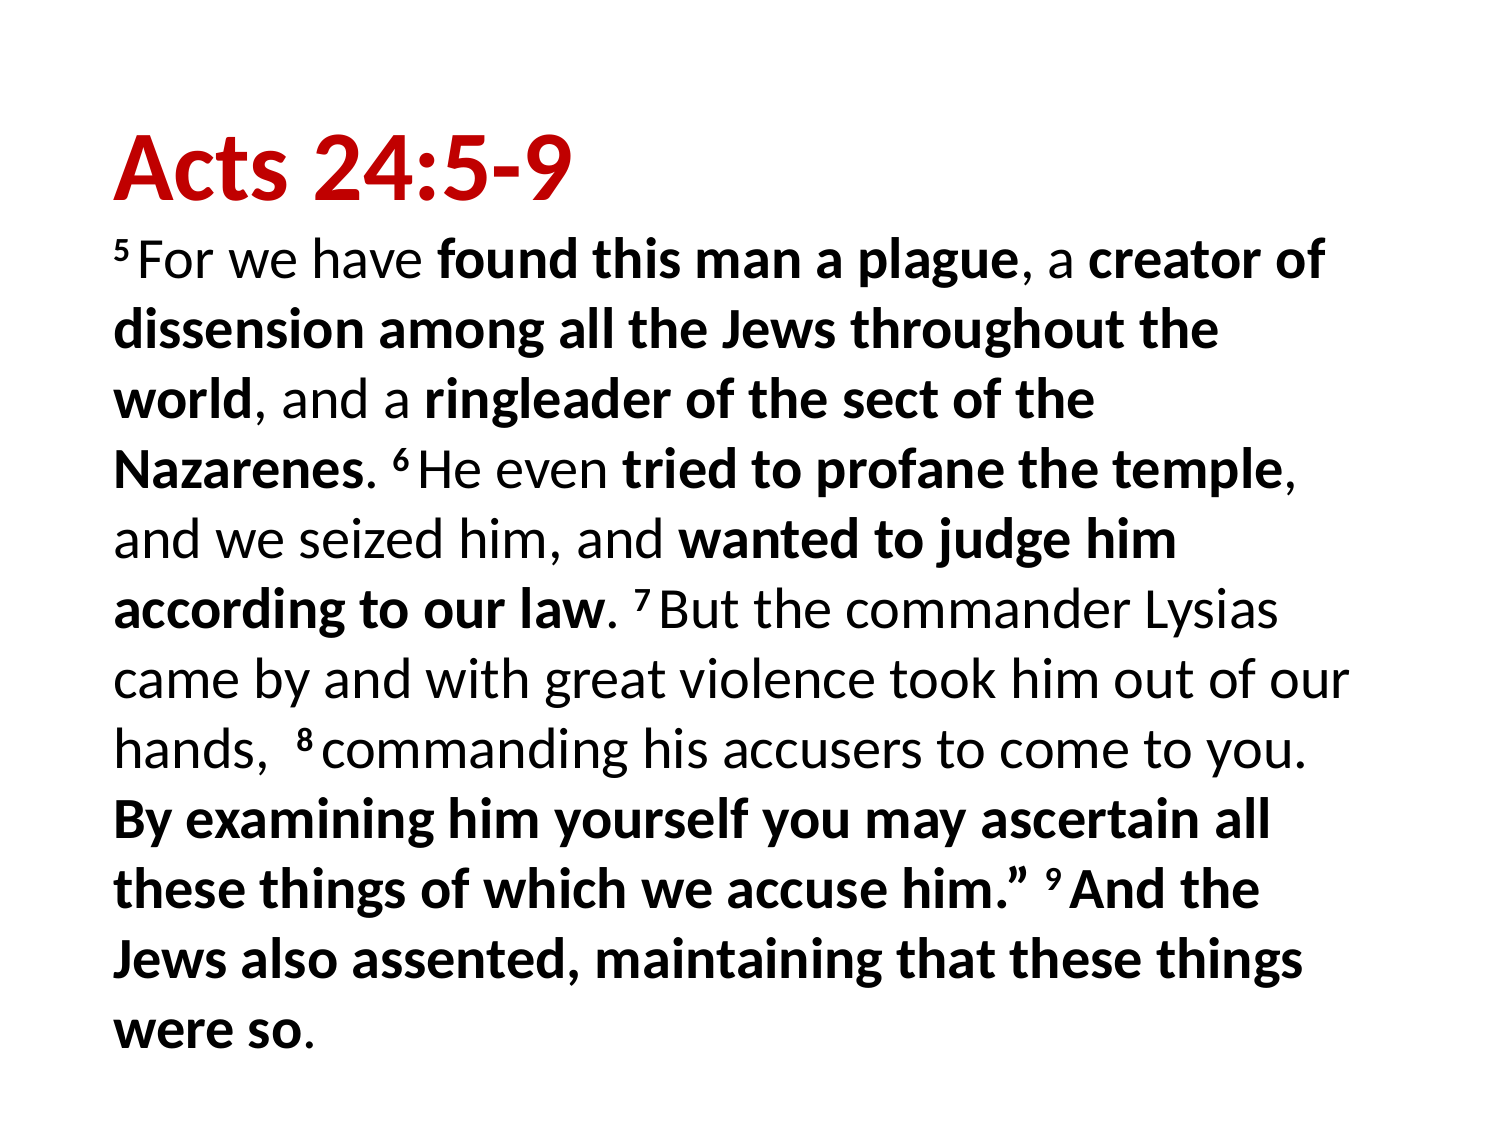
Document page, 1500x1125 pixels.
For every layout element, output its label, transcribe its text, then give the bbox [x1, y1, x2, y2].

text_box 5 For we have found this man a plague, a creator of dissension among all the Jews throughout the world, and a ringleader of the sect of the Nazarenes. 6 He even tried to profane the temple, and we seized him, and wanted to judge him according to our law. 7 But the commander Lysias came by and with great violence took him out of our hands, 8 commanding his accusers to come to you. By examining him yourself you may ascertain all these things of which we accuse him.” 9 And the Jews also assented, maintaining that these things were so. [98, 212, 1395, 1068]
text_box Acts 24:5-9 [98, 93, 1237, 212]
